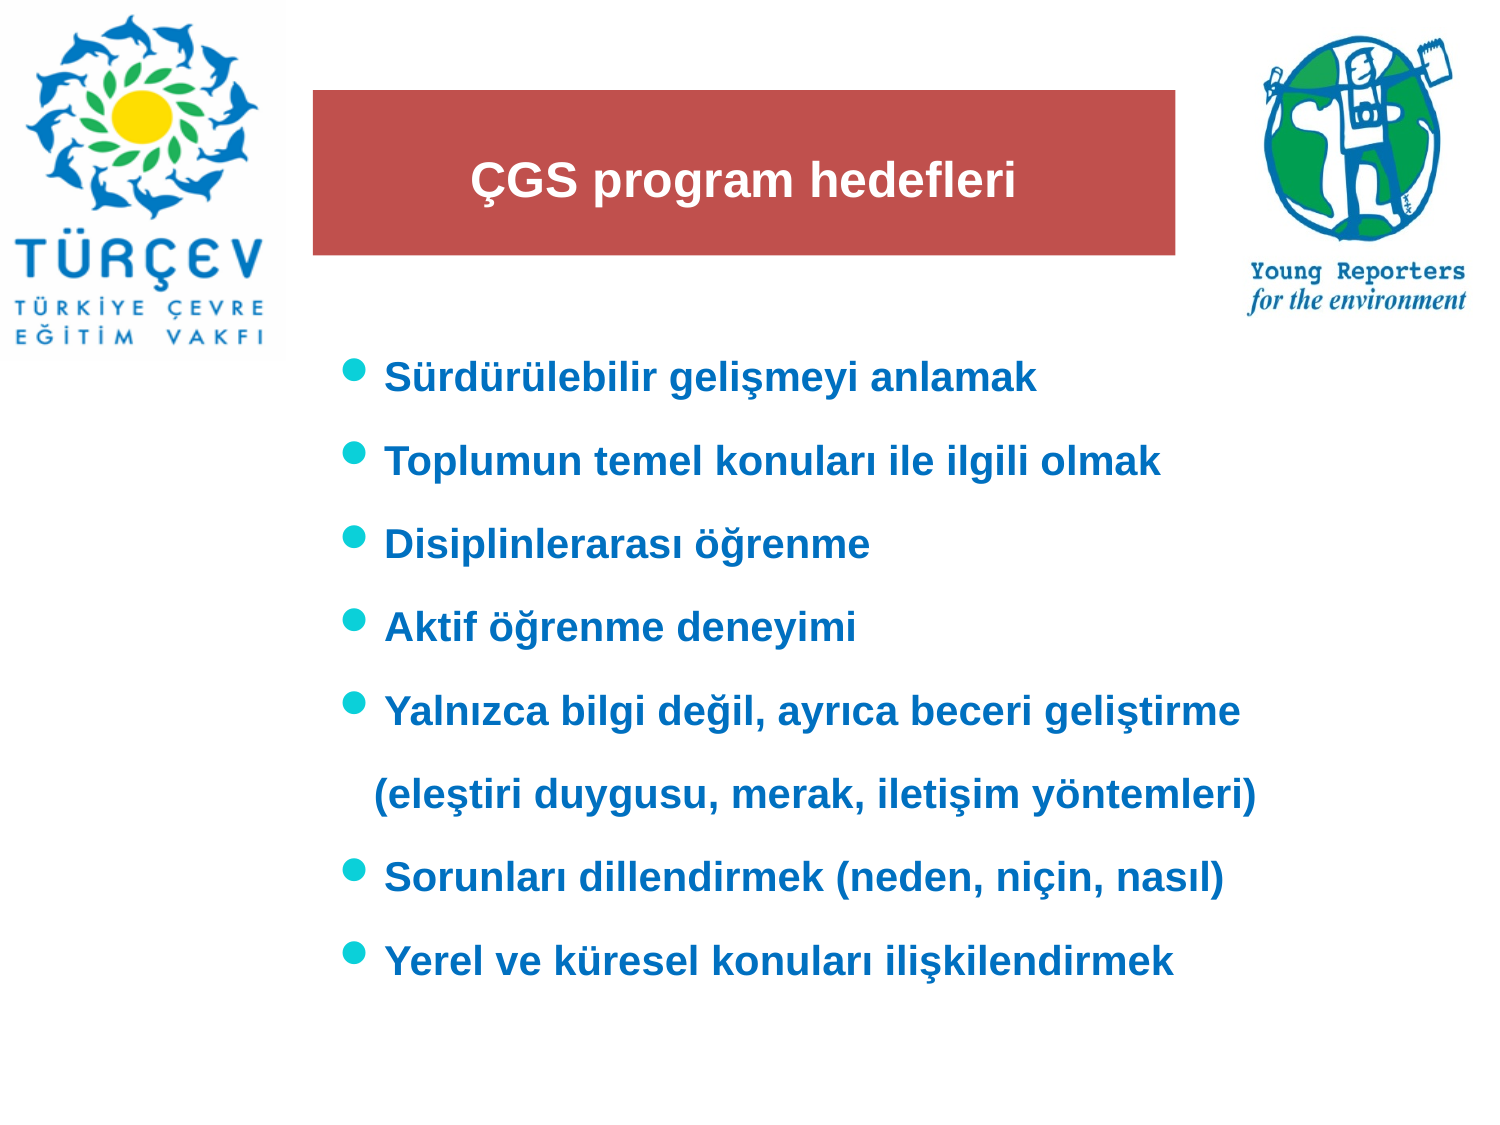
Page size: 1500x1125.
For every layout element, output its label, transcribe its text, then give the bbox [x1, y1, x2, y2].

picture [1204, 27, 1493, 318]
picture [0, 0, 286, 361]
text_box ÇGS program hedefleri [312, 90, 1176, 256]
text_box Sürdürülebilir gelişmeyi anlamak Toplumun temel konuları ile ilgili olmak Disiplinlerarası öğrenme Aktif öğrenme deneyimi Yalnızca bilgi değil, ayrıca beceri geliştirme (eleştiri duygusu, merak, iletişim yöntemleri) Sorunları dillendirmek (neden, niçin, nasıl) Yerel ve küresel konuları ilişkilendirmek [324, 317, 1317, 1027]
